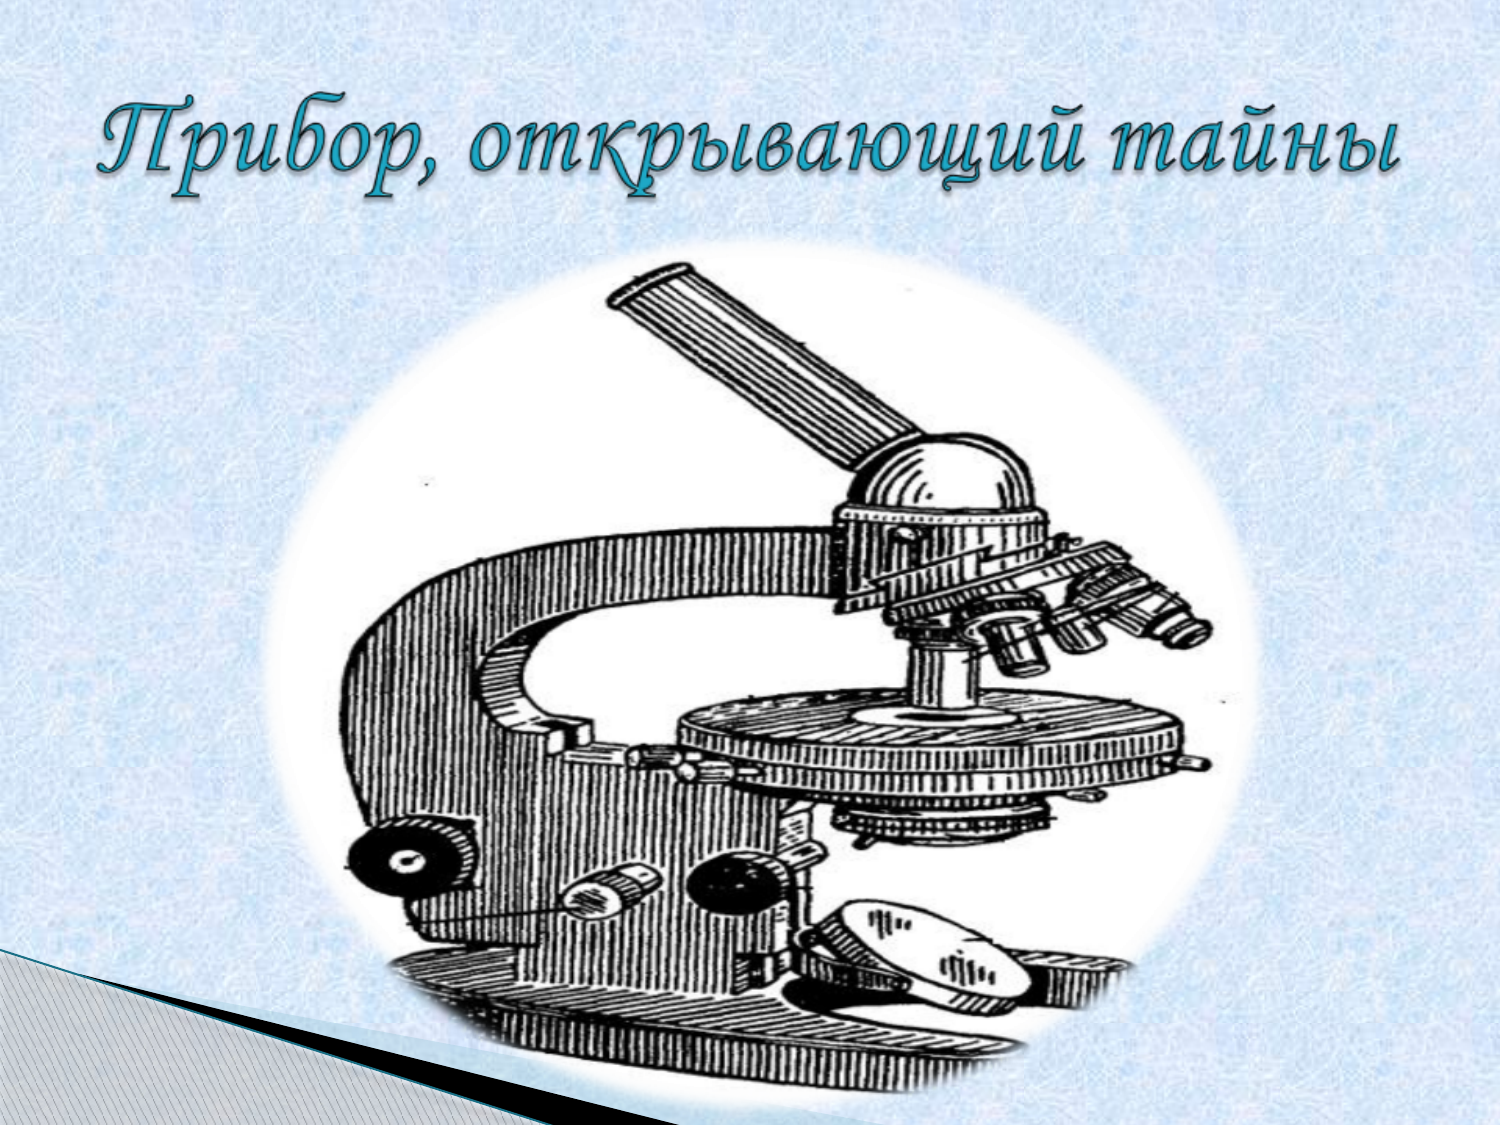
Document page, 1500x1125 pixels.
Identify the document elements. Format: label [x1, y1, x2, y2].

title [19, 35, 1470, 236]
picture [0, 0, 1500, 1125]
